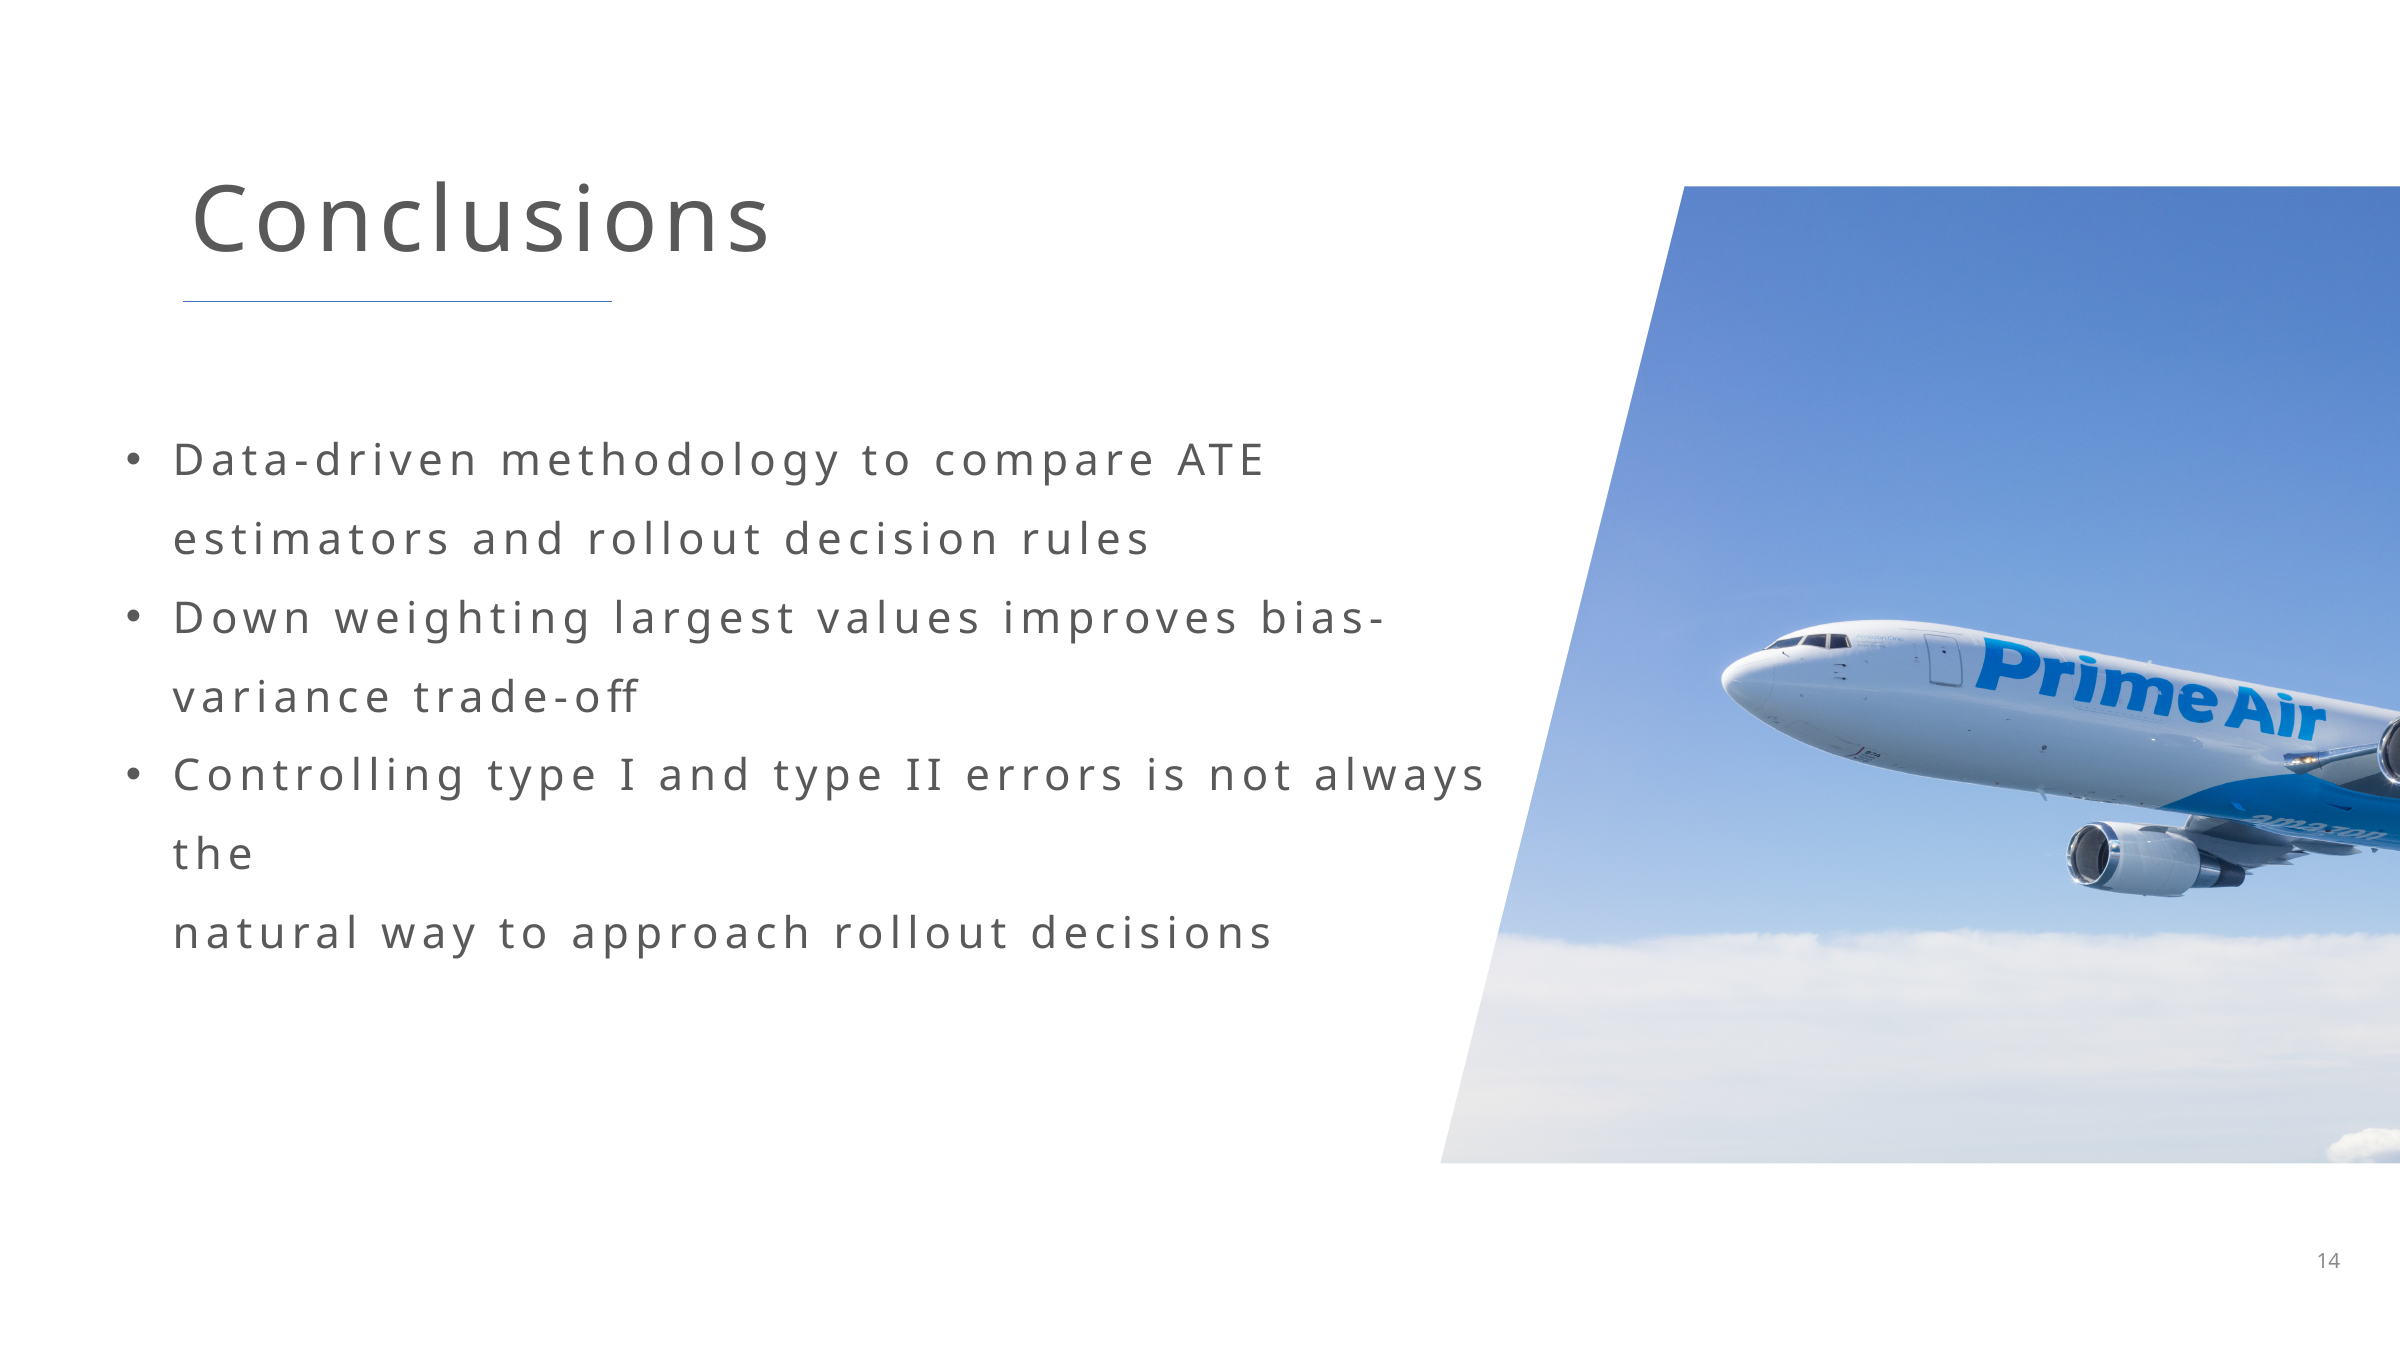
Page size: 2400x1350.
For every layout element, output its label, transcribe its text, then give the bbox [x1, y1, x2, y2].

text_box Data-driven methodology to compare ATE estimators and rollout decision rules Down weighting largest values improves bias-variance trade-off Controlling type I and type II errors is not always the natural way to approach rollout decisions [111, 398, 1440, 1107]
slide_number 15 [1815, 1225, 2356, 1298]
picture [1440, 186, 2400, 1164]
text_box Conclusions [175, 152, 1318, 277]
